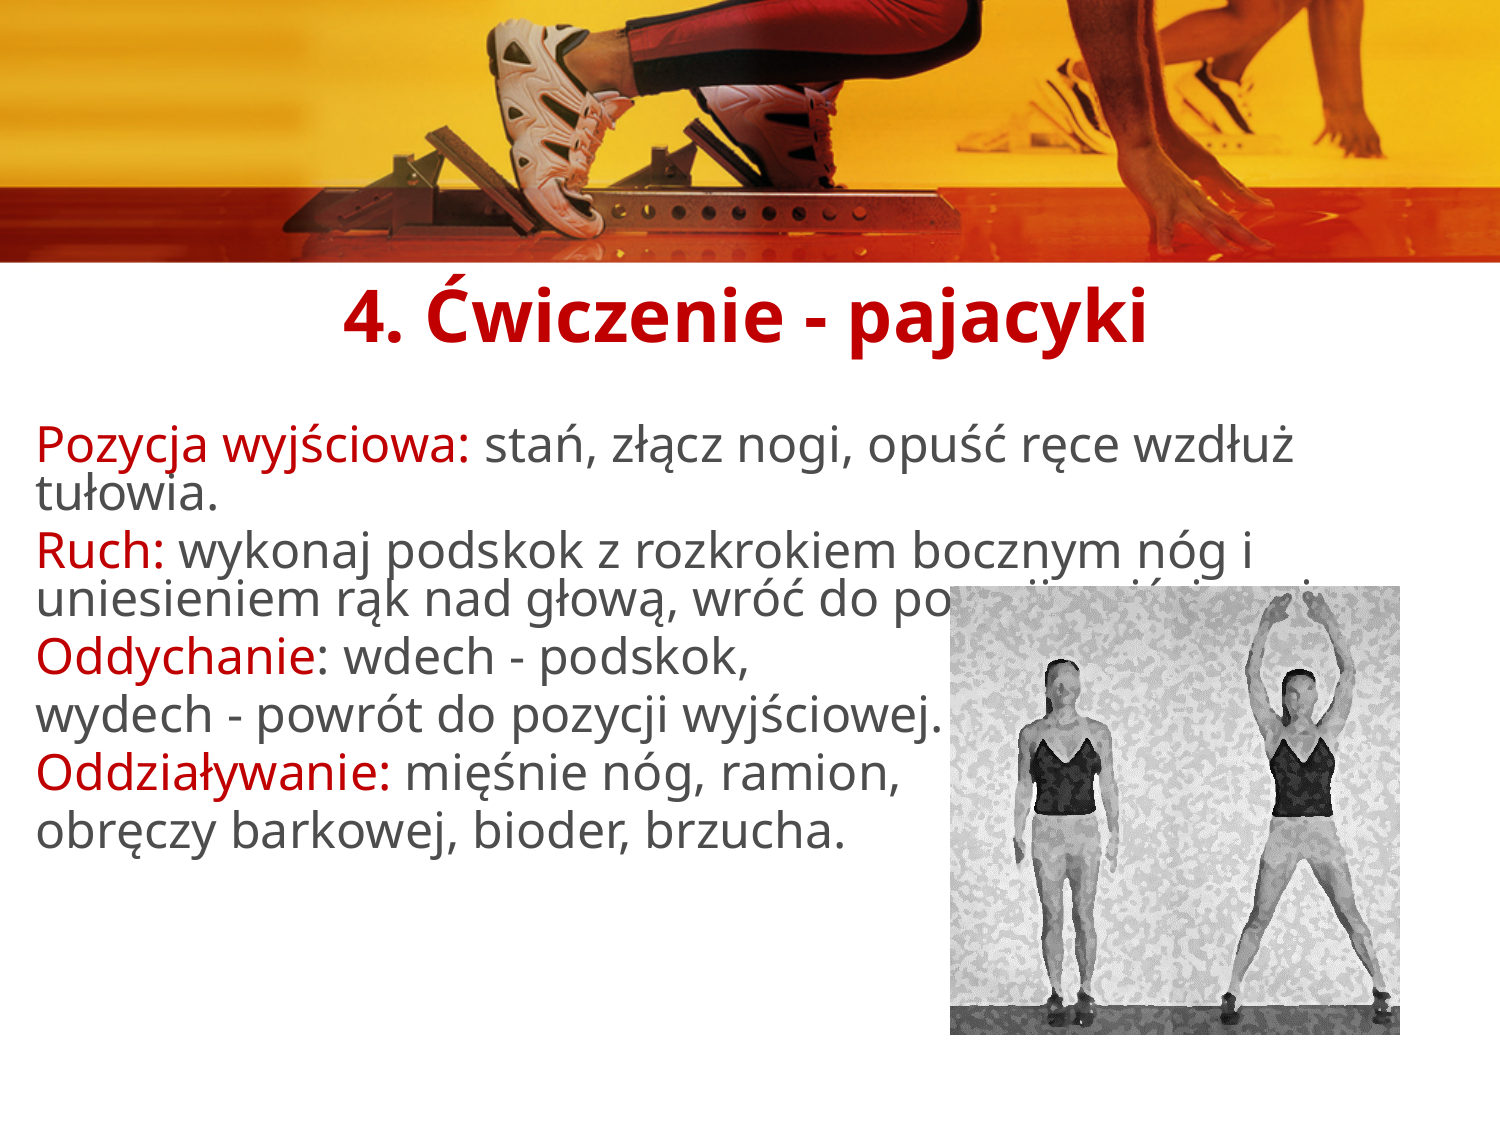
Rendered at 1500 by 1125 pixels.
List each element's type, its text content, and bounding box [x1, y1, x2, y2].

picture [0, 0, 1500, 1125]
list 4. Ćwiczenie - pajacyki Pozycja wyjściowa: stań, złącz nogi, opuść ręce wzdłuż tułowia. Ruch: wykonaj podskok z rozkrokiem bocznym nóg i uniesieniem rąk nad głową, wróć do pozycji wyjściowej. Oddychanie: wdech - podskok, wydech - powrót do pozycji wyjściowej. Oddziaływanie: mięśnie nóg, ramion, obręczy barkowej, bioder, brzucha. [20, 278, 1474, 979]
